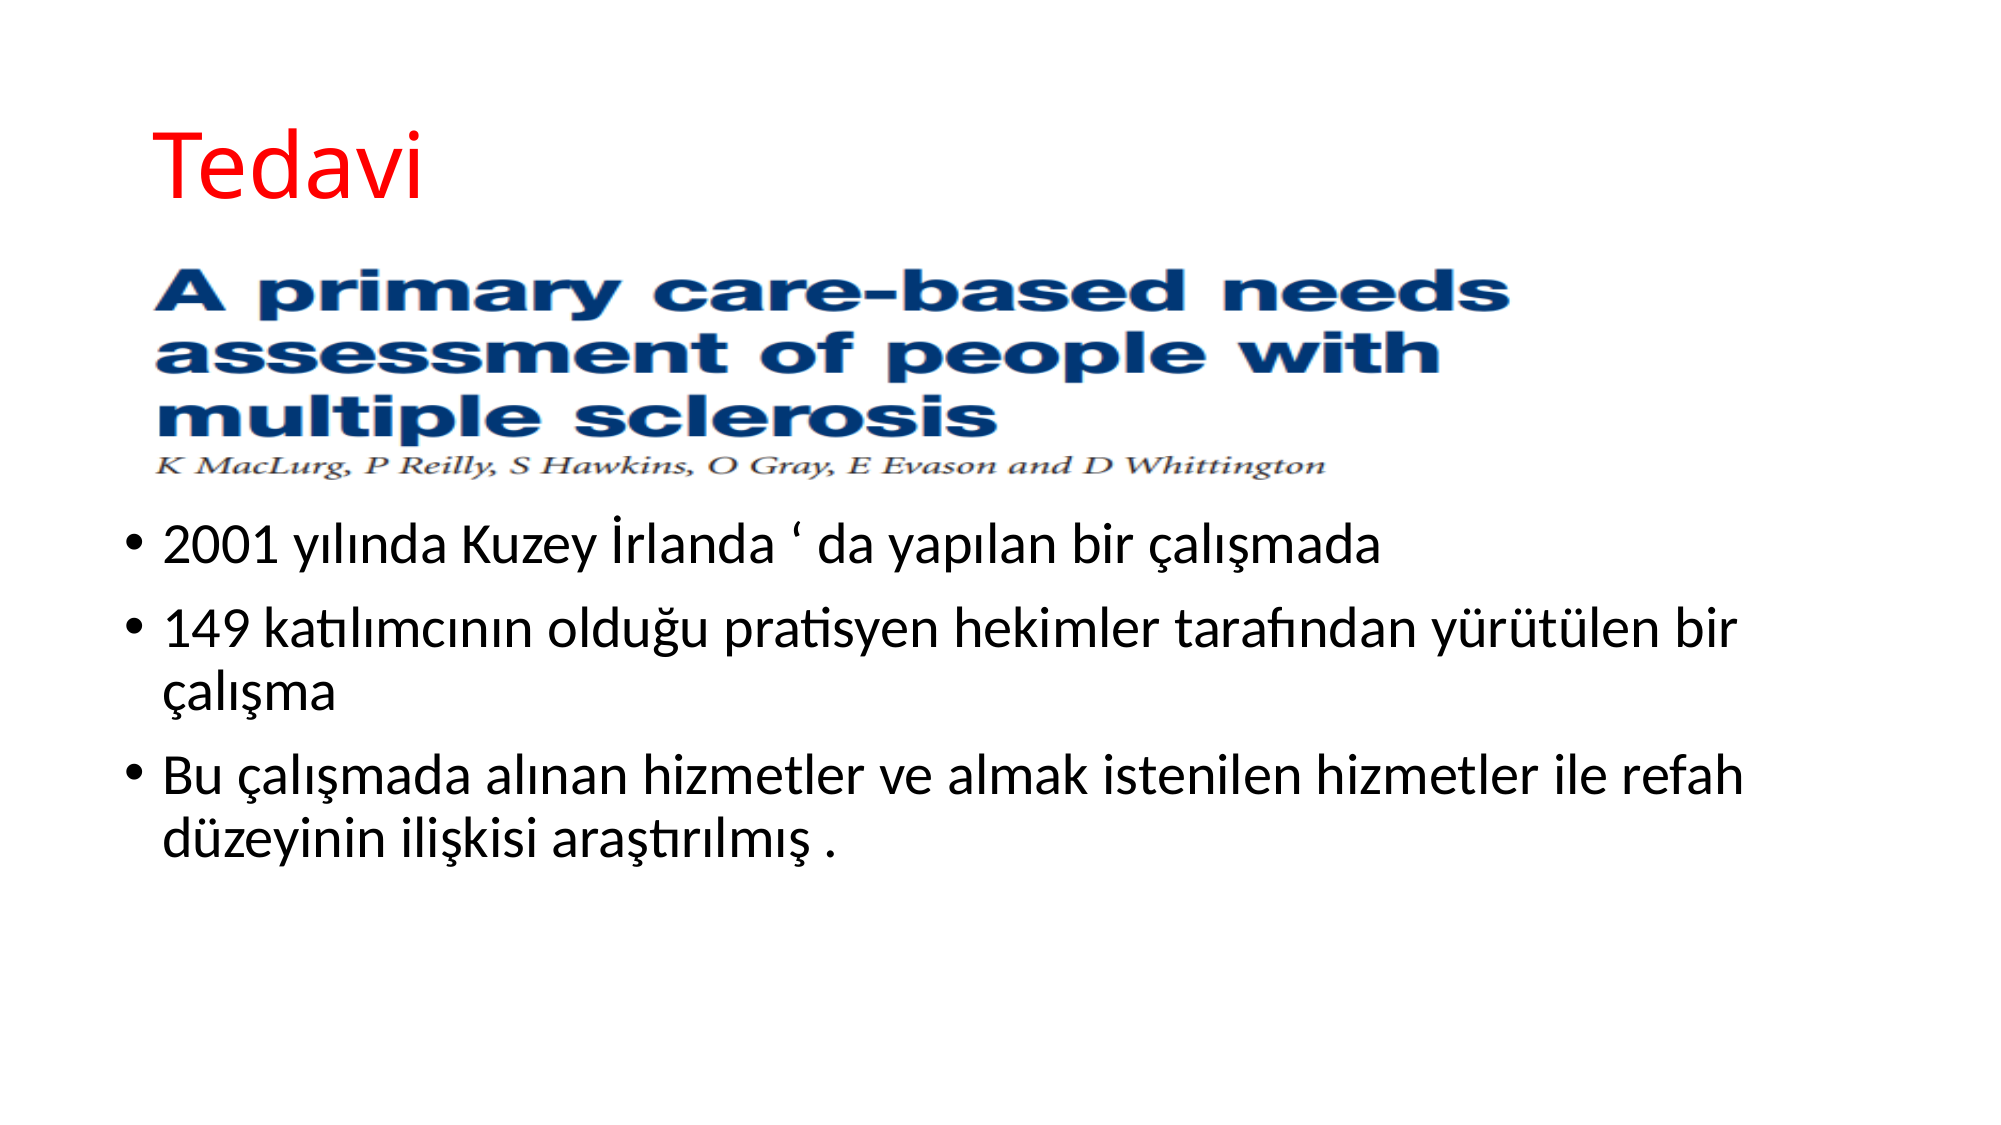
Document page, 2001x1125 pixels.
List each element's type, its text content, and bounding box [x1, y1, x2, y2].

title Tedavi [137, 59, 1863, 278]
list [109, 241, 1574, 506]
list 2001 yılında Kuzey İrlanda ‘ da yapılan bir çalışmada 149 katılımcının olduğu pratisyen hekimler tarafından yürütülen bir çalışma Bu çalışmada alınan hizmetler ve almak istenilen hizmetler ile refah düzeyinin ilişkisi araştırılmış . [109, 505, 1863, 1014]
